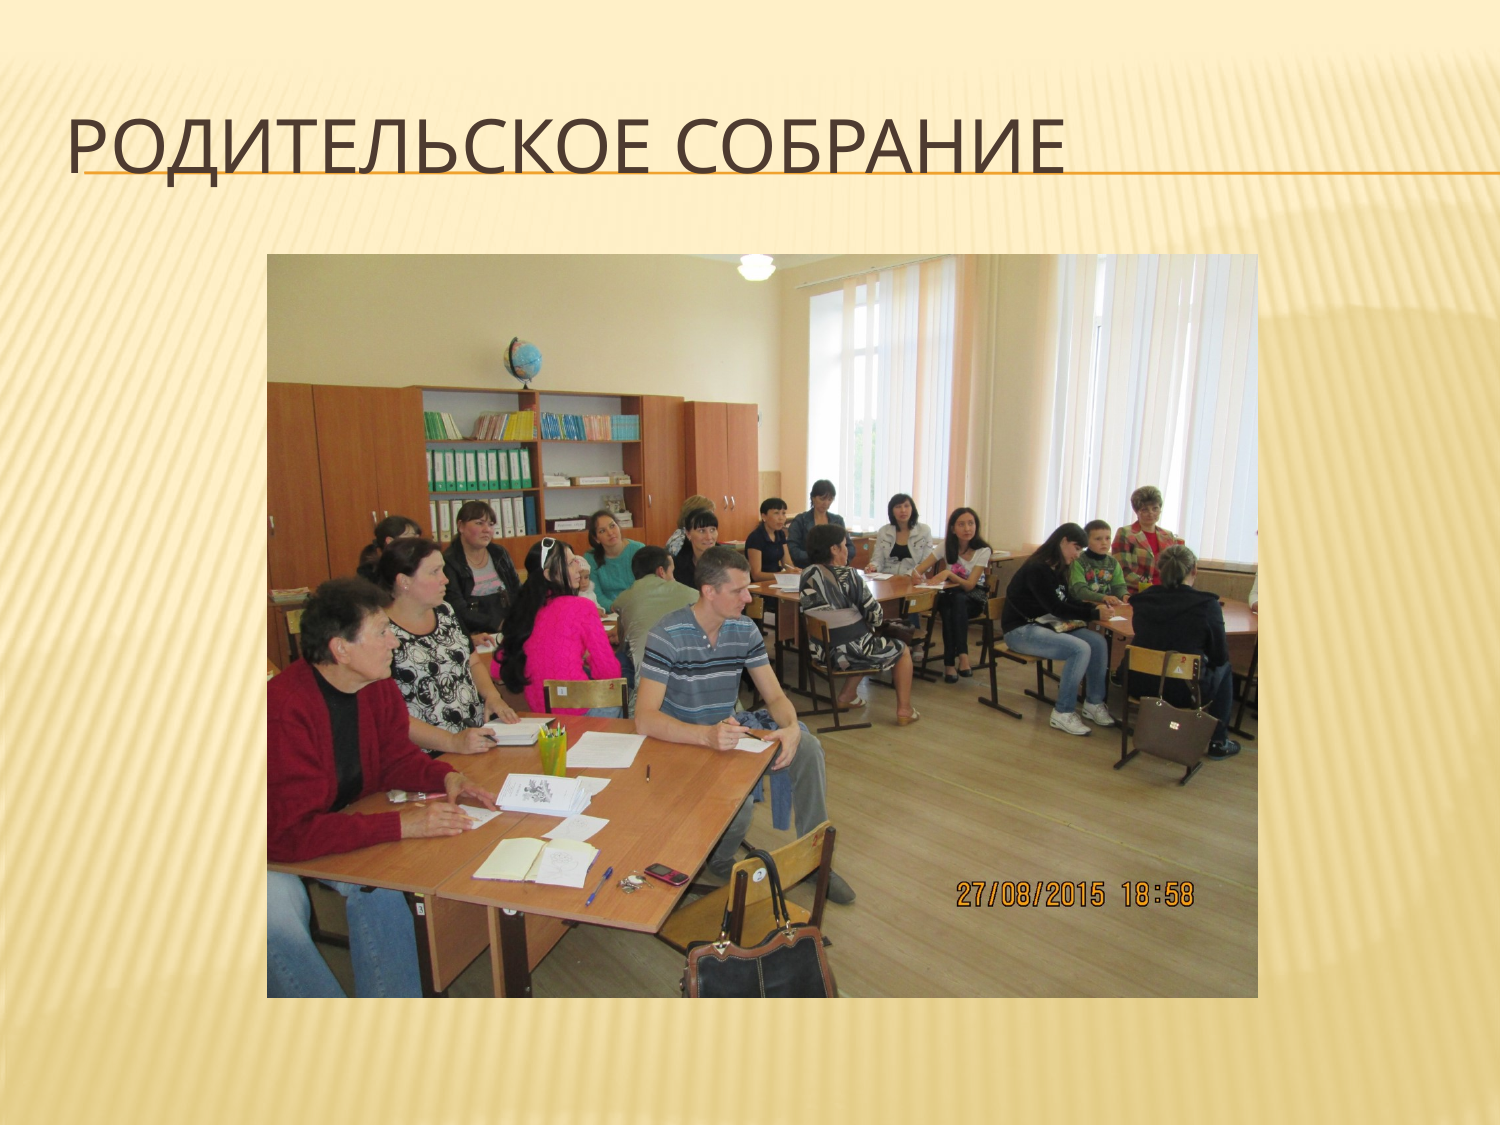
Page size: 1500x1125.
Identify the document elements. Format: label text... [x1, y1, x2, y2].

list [267, 254, 1258, 998]
title Родительское собрание [50, 75, 1475, 213]
